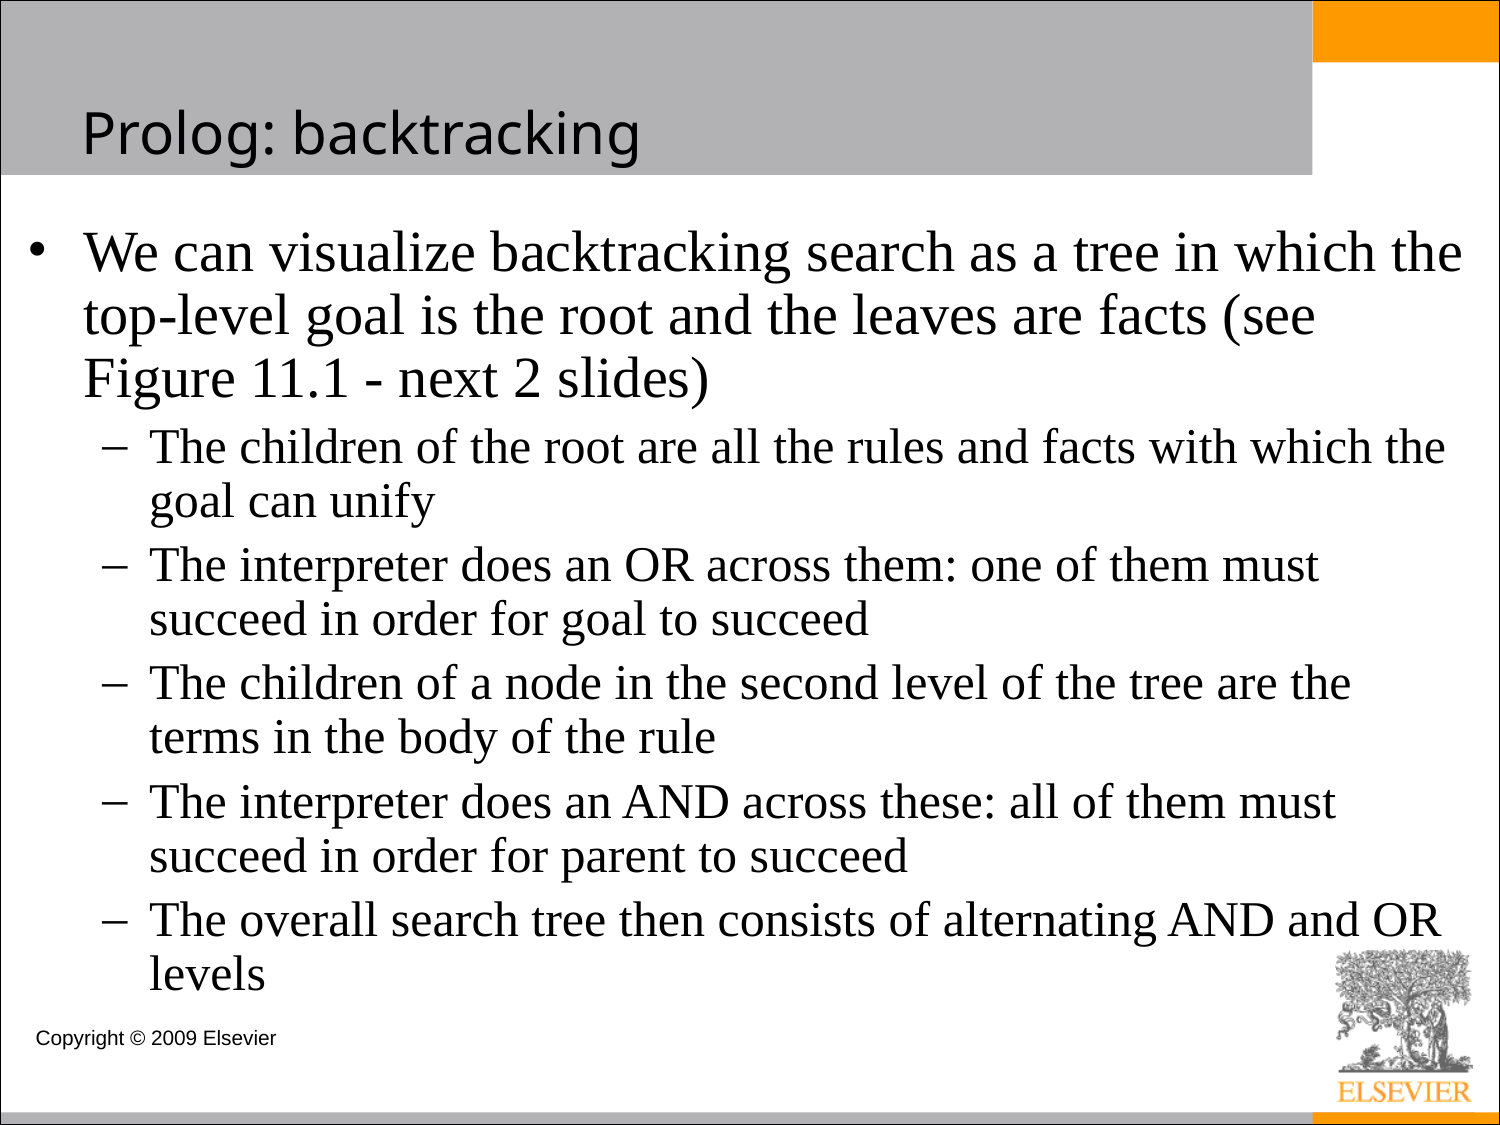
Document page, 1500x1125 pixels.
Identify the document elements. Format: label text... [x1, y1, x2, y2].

list We can visualize backtracking search as a tree in which the top-level goal is the root and the leaves are facts (see Figure 11.1 - next 2 slides) The children of the root are all the rules and facts with which the goal can unify The interpreter does an OR across them: one of them must succeed in order for goal to succeed The children of a node in the second level of the tree are the terms in the body of the rule The interpreter does an AND across these: all of them must succeed in order for parent to succeed The overall search tree then consists of alternating AND and OR levels [12, 212, 1488, 897]
title Prolog: backtracking [66, 37, 1463, 212]
text_box Copyright © 2009 Elsevier [29, 1024, 507, 1065]
text_box [0, 0, 1500, 1125]
picture [1334, 949, 1473, 1102]
